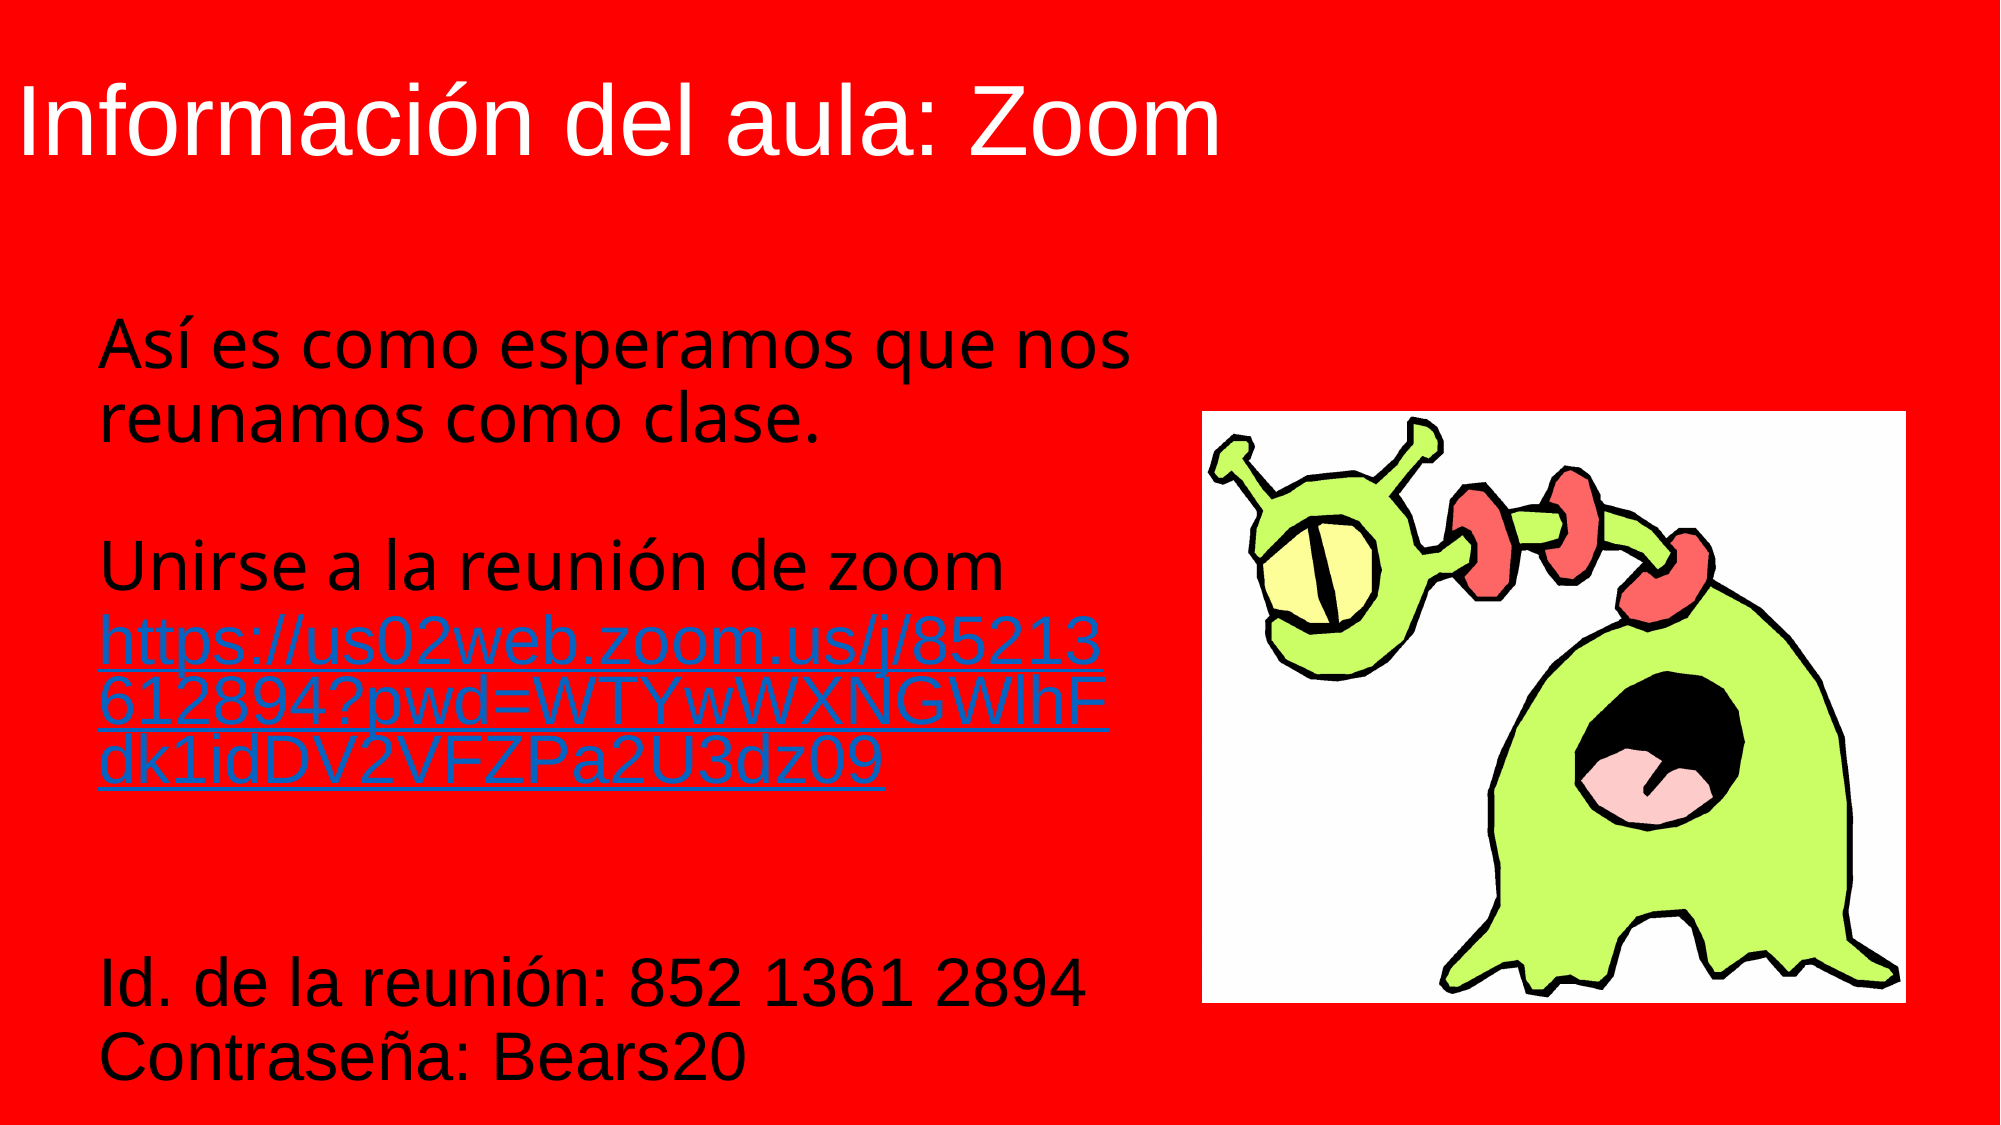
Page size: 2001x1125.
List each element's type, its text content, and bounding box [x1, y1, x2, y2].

list Así es como esperamos que nos reunamos como clase. Unirse a la reunión de zoom https://us02web.zoom.us/j/85213612894?pwd=WTYwWXNGWlhFdk1idDV2VFZPa2U3dz09 Id. de la reunión: 852 1361 2894 Contraseña: Bears20 [83, 301, 1152, 1125]
title Información del aula: Zoom [0, 60, 1942, 302]
picture [1202, 411, 1906, 1003]
